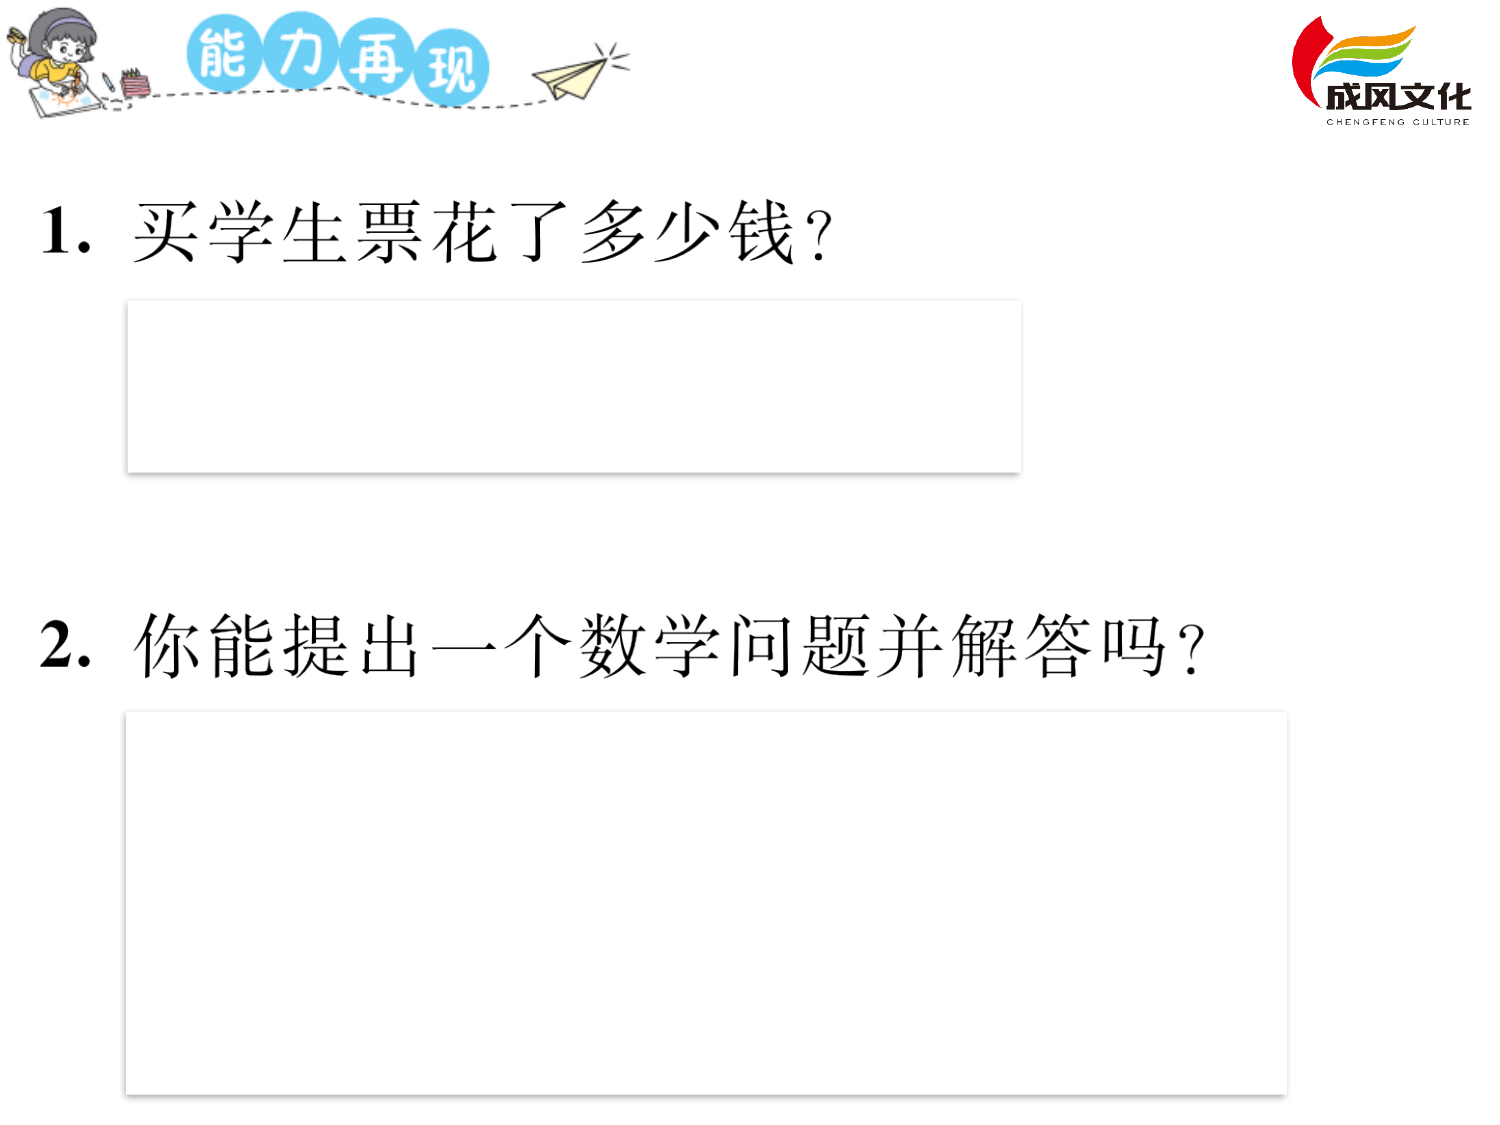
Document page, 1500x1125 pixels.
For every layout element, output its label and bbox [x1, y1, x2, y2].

picture [35, 176, 1453, 1108]
picture [1, 5, 635, 124]
picture [1281, 0, 1489, 136]
